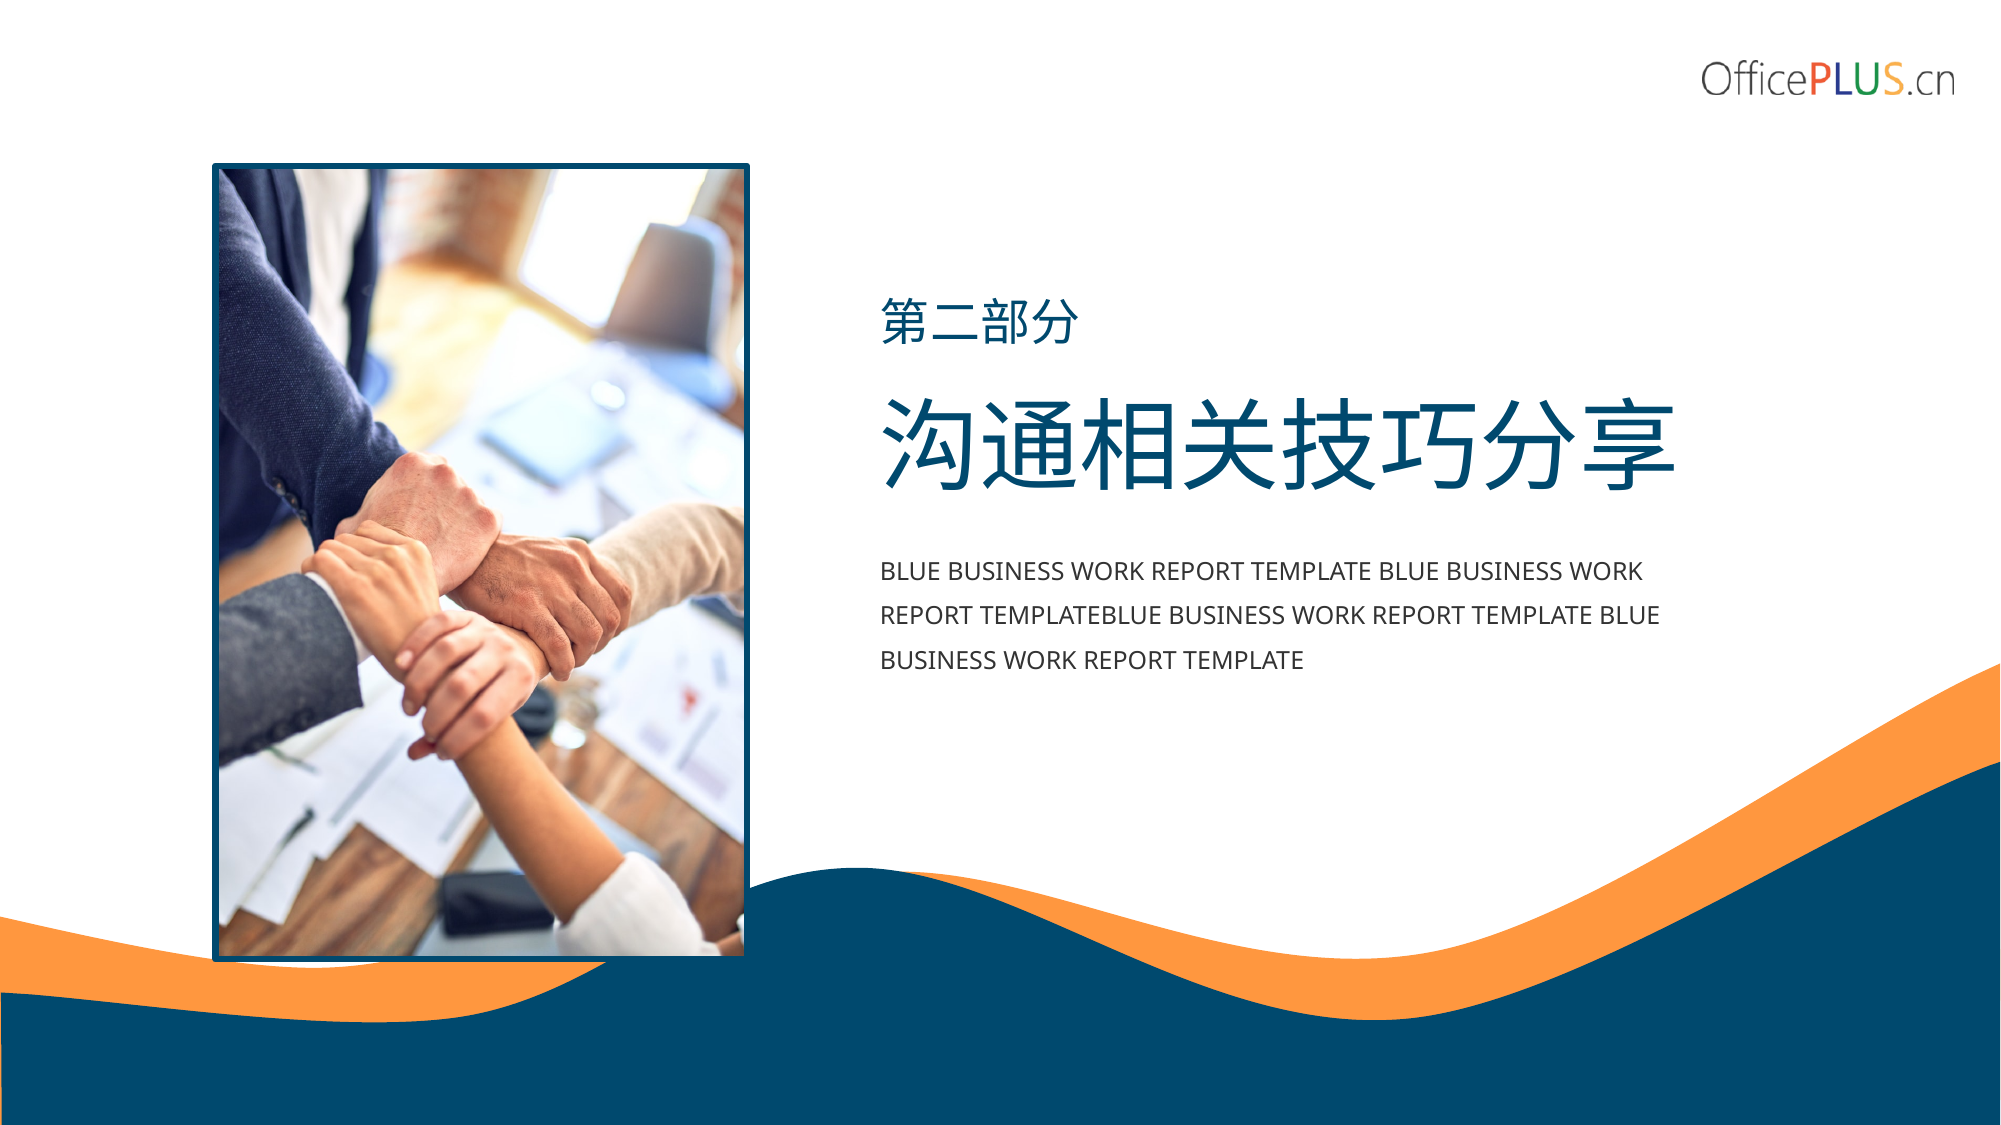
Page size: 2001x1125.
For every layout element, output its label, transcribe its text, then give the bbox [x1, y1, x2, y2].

picture [1702, 60, 1954, 95]
text_box 沟通相关技巧分享 [865, 375, 1932, 527]
text_box BLUE BUSINESS WORK REPORT TEMPLATE BLUE BUSINESS WORK REPORT TEMPLATEBLUE BUSINESS WORK REPORT TEMPLATE BLUE BUSINESS WORK REPORT TEMPLATE [865, 532, 1709, 708]
text_box 第二部分 [865, 283, 1363, 369]
picture [220, 170, 743, 955]
